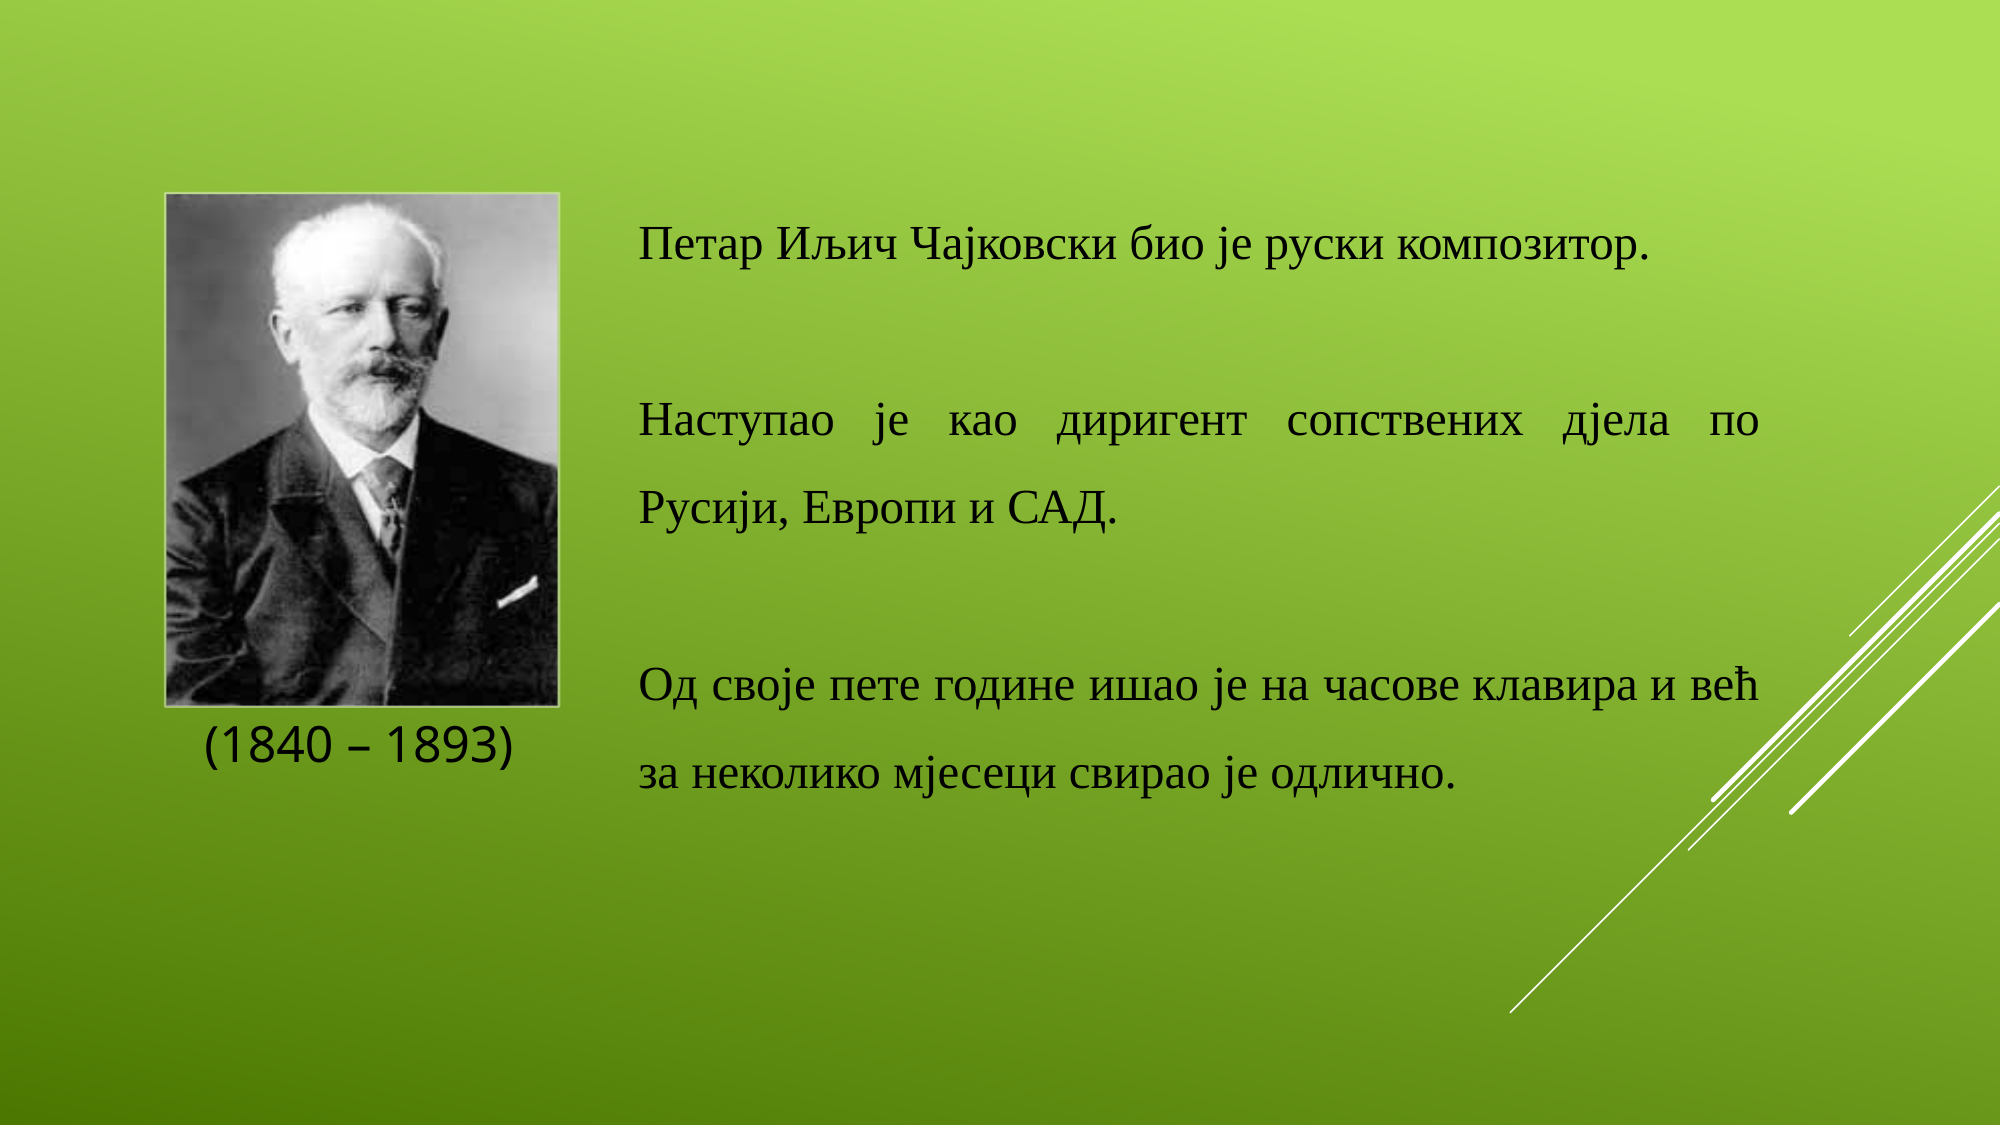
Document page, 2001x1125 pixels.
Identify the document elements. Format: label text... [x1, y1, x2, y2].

list Петар Иљич Чајковски био је руски композитор. Наступао је као диригент сопствених дjела по Русији, Европи и САД. Од своје пете године ишао је на часове клавира и већ за неколико мјесеци свирао је одлично. [623, 173, 1776, 807]
picture [166, 194, 558, 706]
text_box (1840 – 1893) [189, 705, 657, 781]
